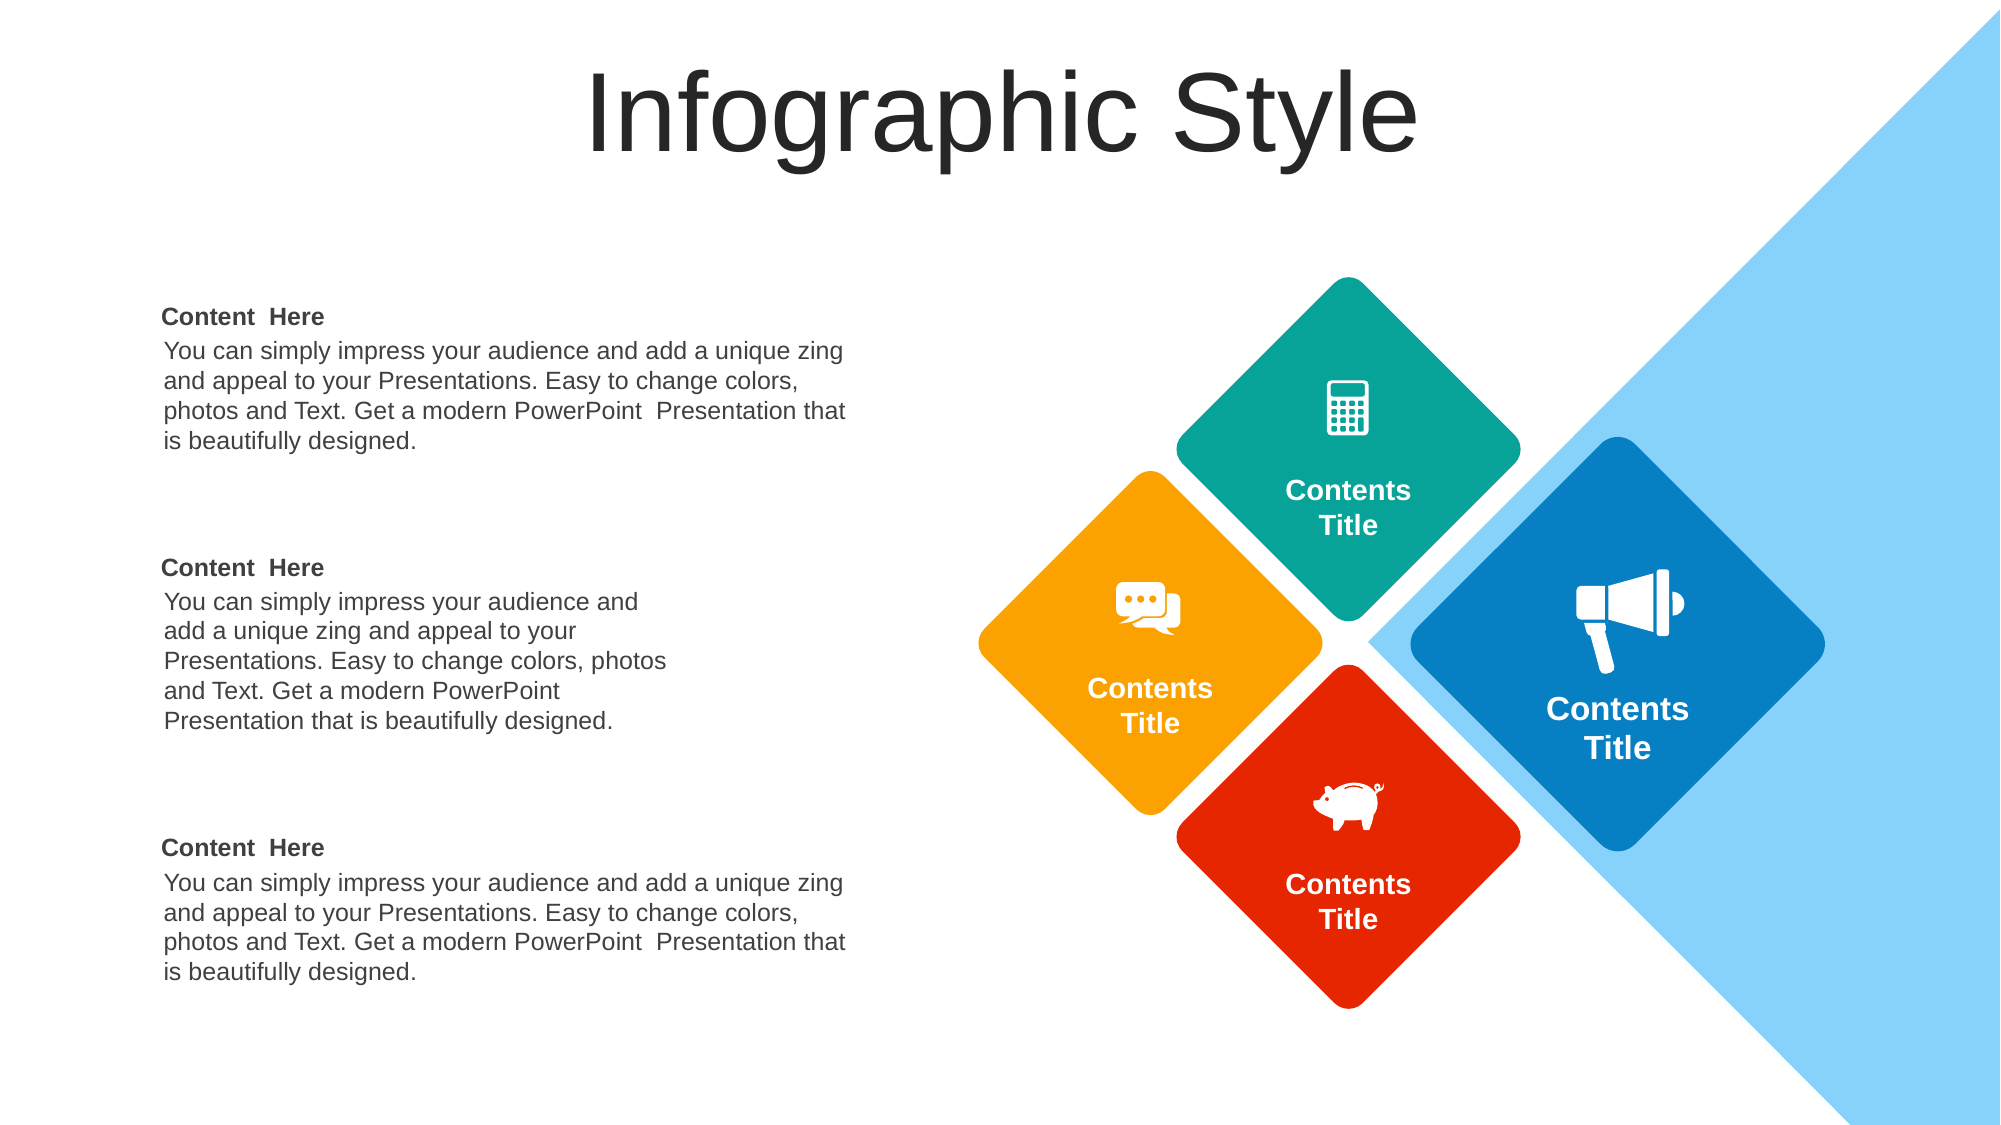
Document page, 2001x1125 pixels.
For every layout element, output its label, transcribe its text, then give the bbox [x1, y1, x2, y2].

text_box [1175, 663, 1522, 877]
text_box [1175, 276, 1522, 489]
text_box [1115, 581, 1182, 637]
text_box [1325, 379, 1370, 437]
list Infographic Style [53, 55, 1951, 175]
text_box [1312, 781, 1385, 832]
text_box Contents Title [1206, 857, 1491, 943]
text_box [977, 469, 1324, 683]
text_box [1530, 775, 1706, 853]
text_box [1409, 435, 1826, 738]
text_box [1366, 7, 2000, 1125]
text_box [146, 824, 879, 995]
text_box [1575, 568, 1686, 675]
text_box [146, 292, 879, 464]
text_box Contents Title [1206, 464, 1491, 549]
text_box Contents Title [1492, 679, 1744, 775]
text_box [1073, 748, 1228, 817]
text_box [146, 543, 683, 745]
text_box Contents Title [1008, 662, 1293, 748]
text_box [1266, 549, 1431, 623]
text_box [1272, 943, 1425, 1010]
